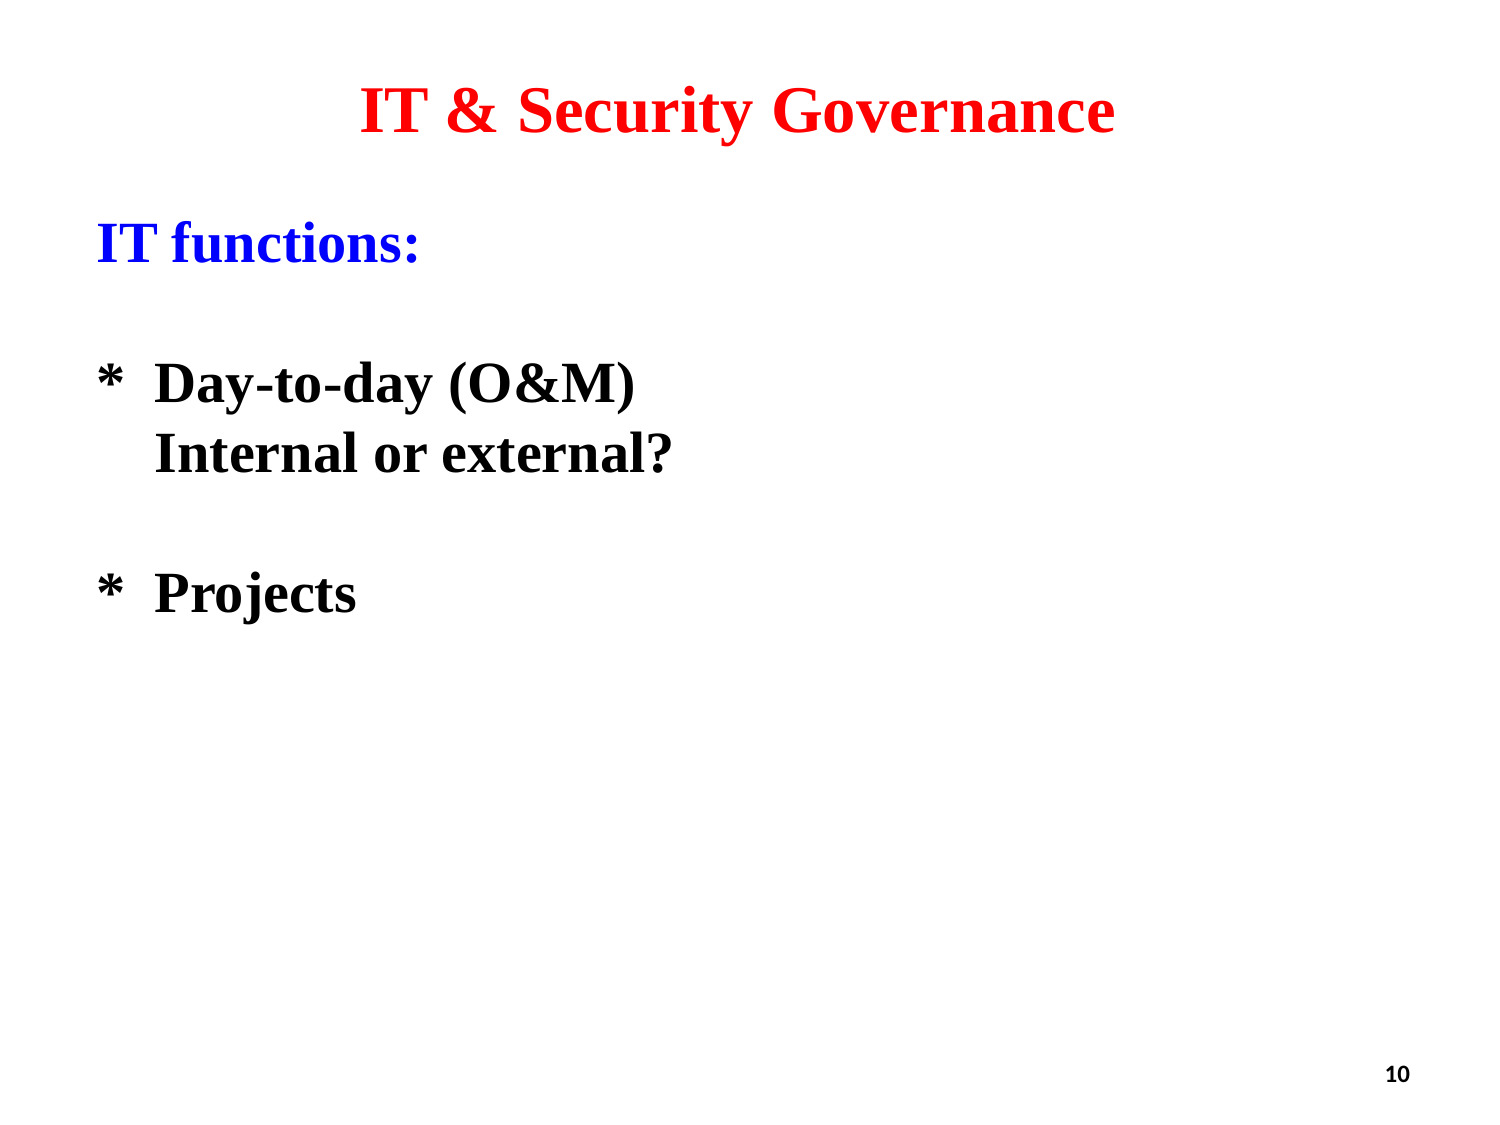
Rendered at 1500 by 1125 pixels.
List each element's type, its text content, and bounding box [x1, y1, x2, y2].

text_box IT functions: * Day-to-day (O&M) Internal or external? * Projects [82, 197, 1442, 632]
slide_number 10 [1074, 1042, 1425, 1103]
text_box IT & Security Governance [93, 58, 1383, 154]
